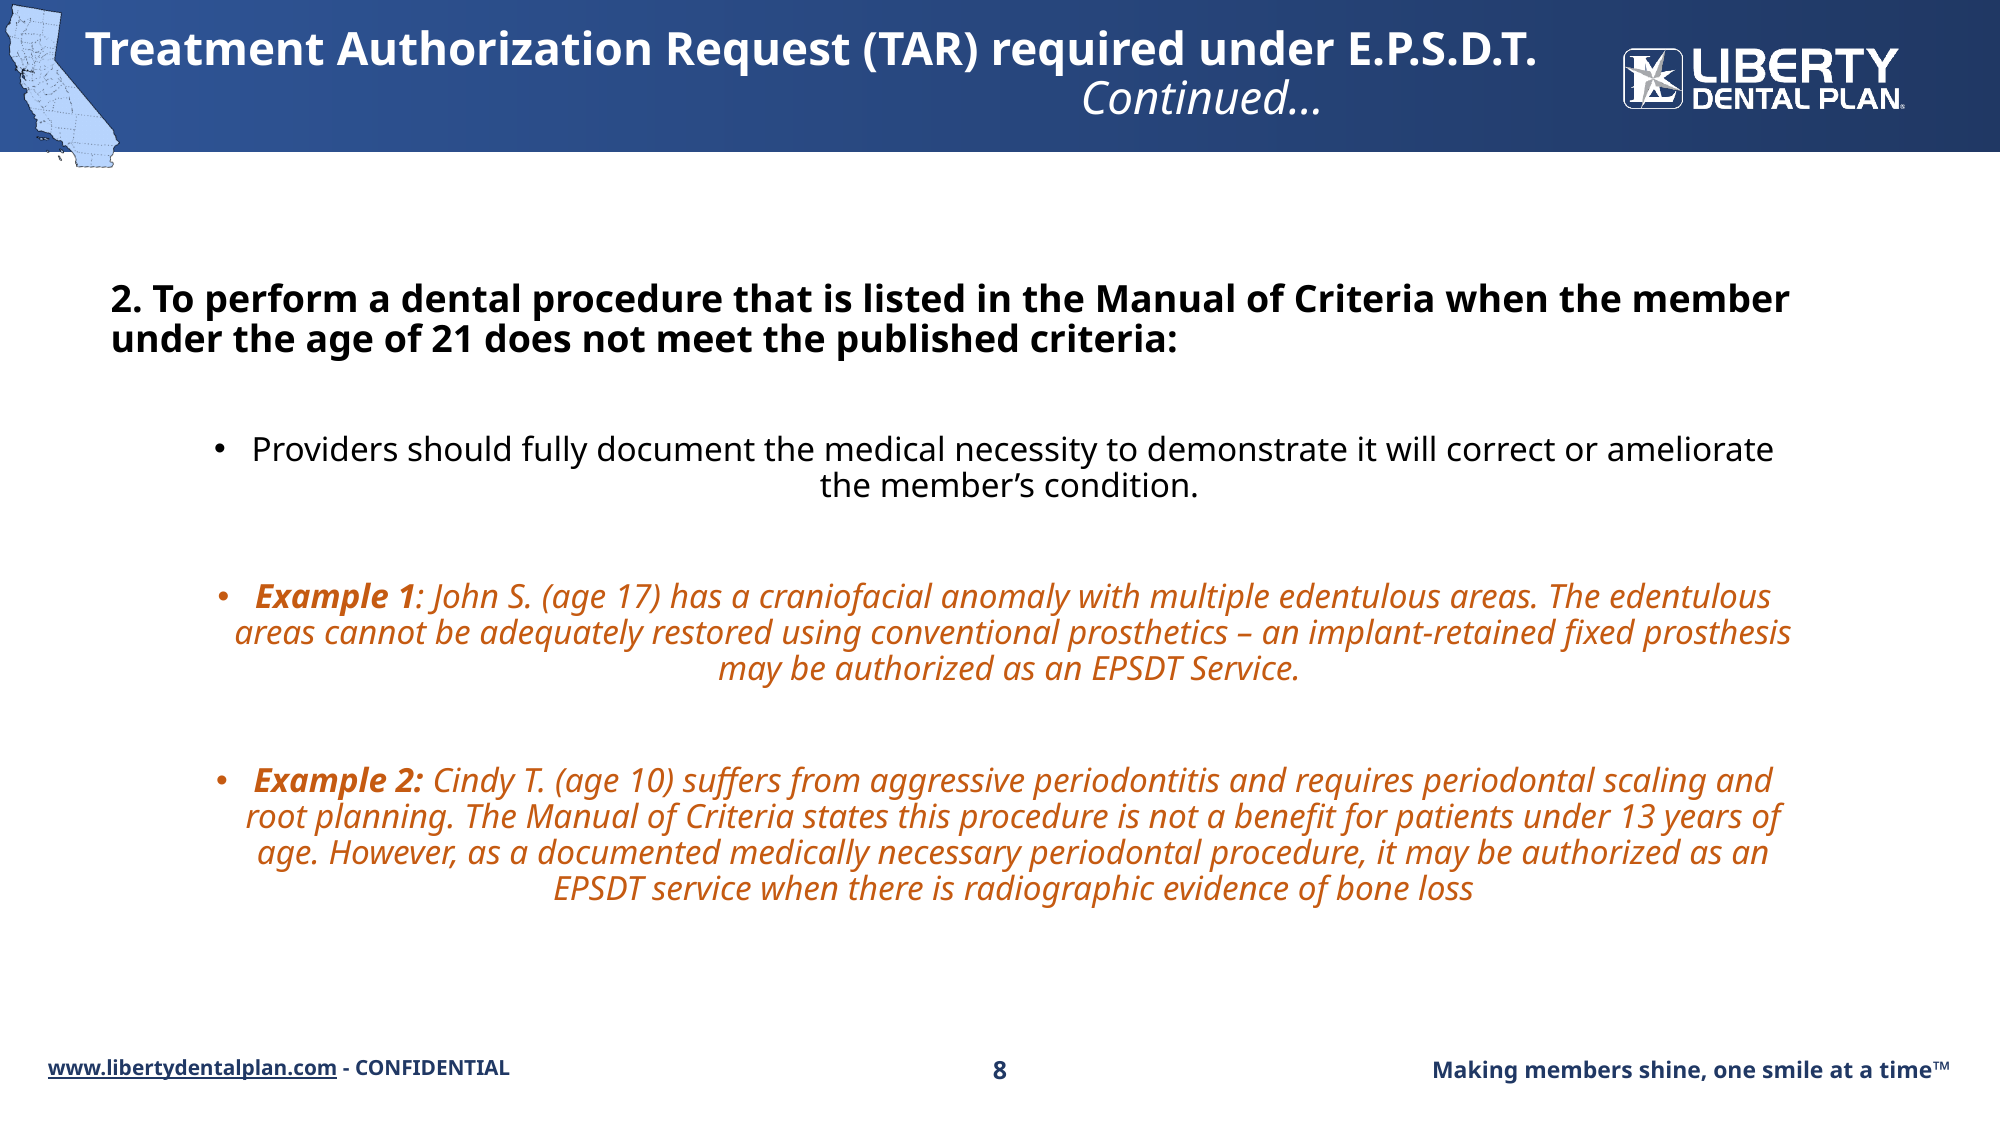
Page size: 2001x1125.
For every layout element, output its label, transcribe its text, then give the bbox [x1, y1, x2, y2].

picture [1623, 48, 1905, 109]
list 2. To perform a dental procedure that is listed in the Manual of Criteria when the member under the age of 21 does not meet the published criteria: Providers should fully document the medical necessity to demonstrate it will correct or ameliorate the member’s condition. Example 1: John S. (age 17) has a craniofacial anomaly with multiple edentulous areas. The edentulous areas cannot be adequately restored using conventional prosthetics – an implant-retained fixed prosthesis may be authorized as an EPSDT Service. Example 2: Cindy T. (age 10) suffers from aggressive periodontitis and requires periodontal scaling and root planning. The Manual of Criteria states this procedure is not a benefit for patients under 13 years of age. However, as a documented medically necessary periodontal procedure, it may be authorized as an EPSDT service when there is radiographic evidence of bone loss [95, 206, 1821, 921]
title Treatment Authorization Request (TAR) required under E.P.S.D.T. Continued… [69, 0, 1621, 150]
